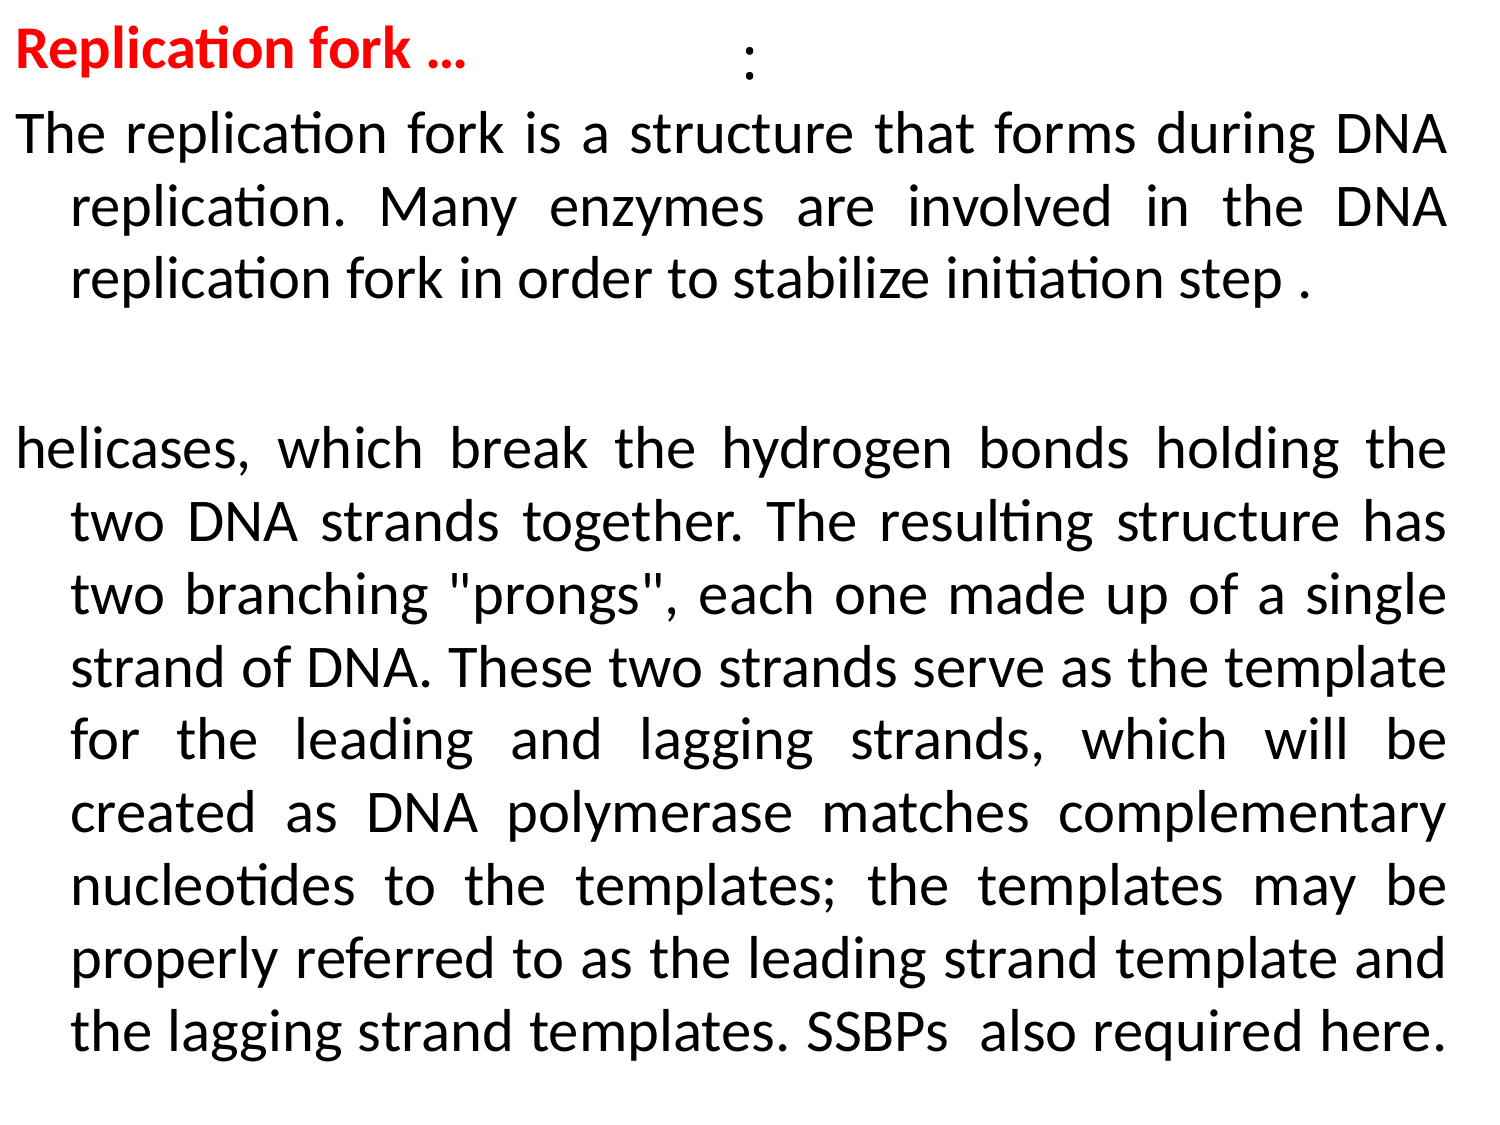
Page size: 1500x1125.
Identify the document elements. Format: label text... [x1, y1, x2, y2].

list Replication fork … The replication fork is a structure that forms during DNA replication. Many enzymes are involved in the DNA replication fork in order to stabilize initiation step . helicases, which break the hydrogen bonds holding the two DNA strands together. The resulting structure has two branching "prongs", each one made up of a single strand of DNA. These two strands serve as the template for the leading and lagging strands, which will be created as DNA polymerase matches complementary nucleotides to the templates; the templates may be properly referred to as the leading strand template and the lagging strand templates. SSBPs also required here. [0, 0, 1463, 1100]
